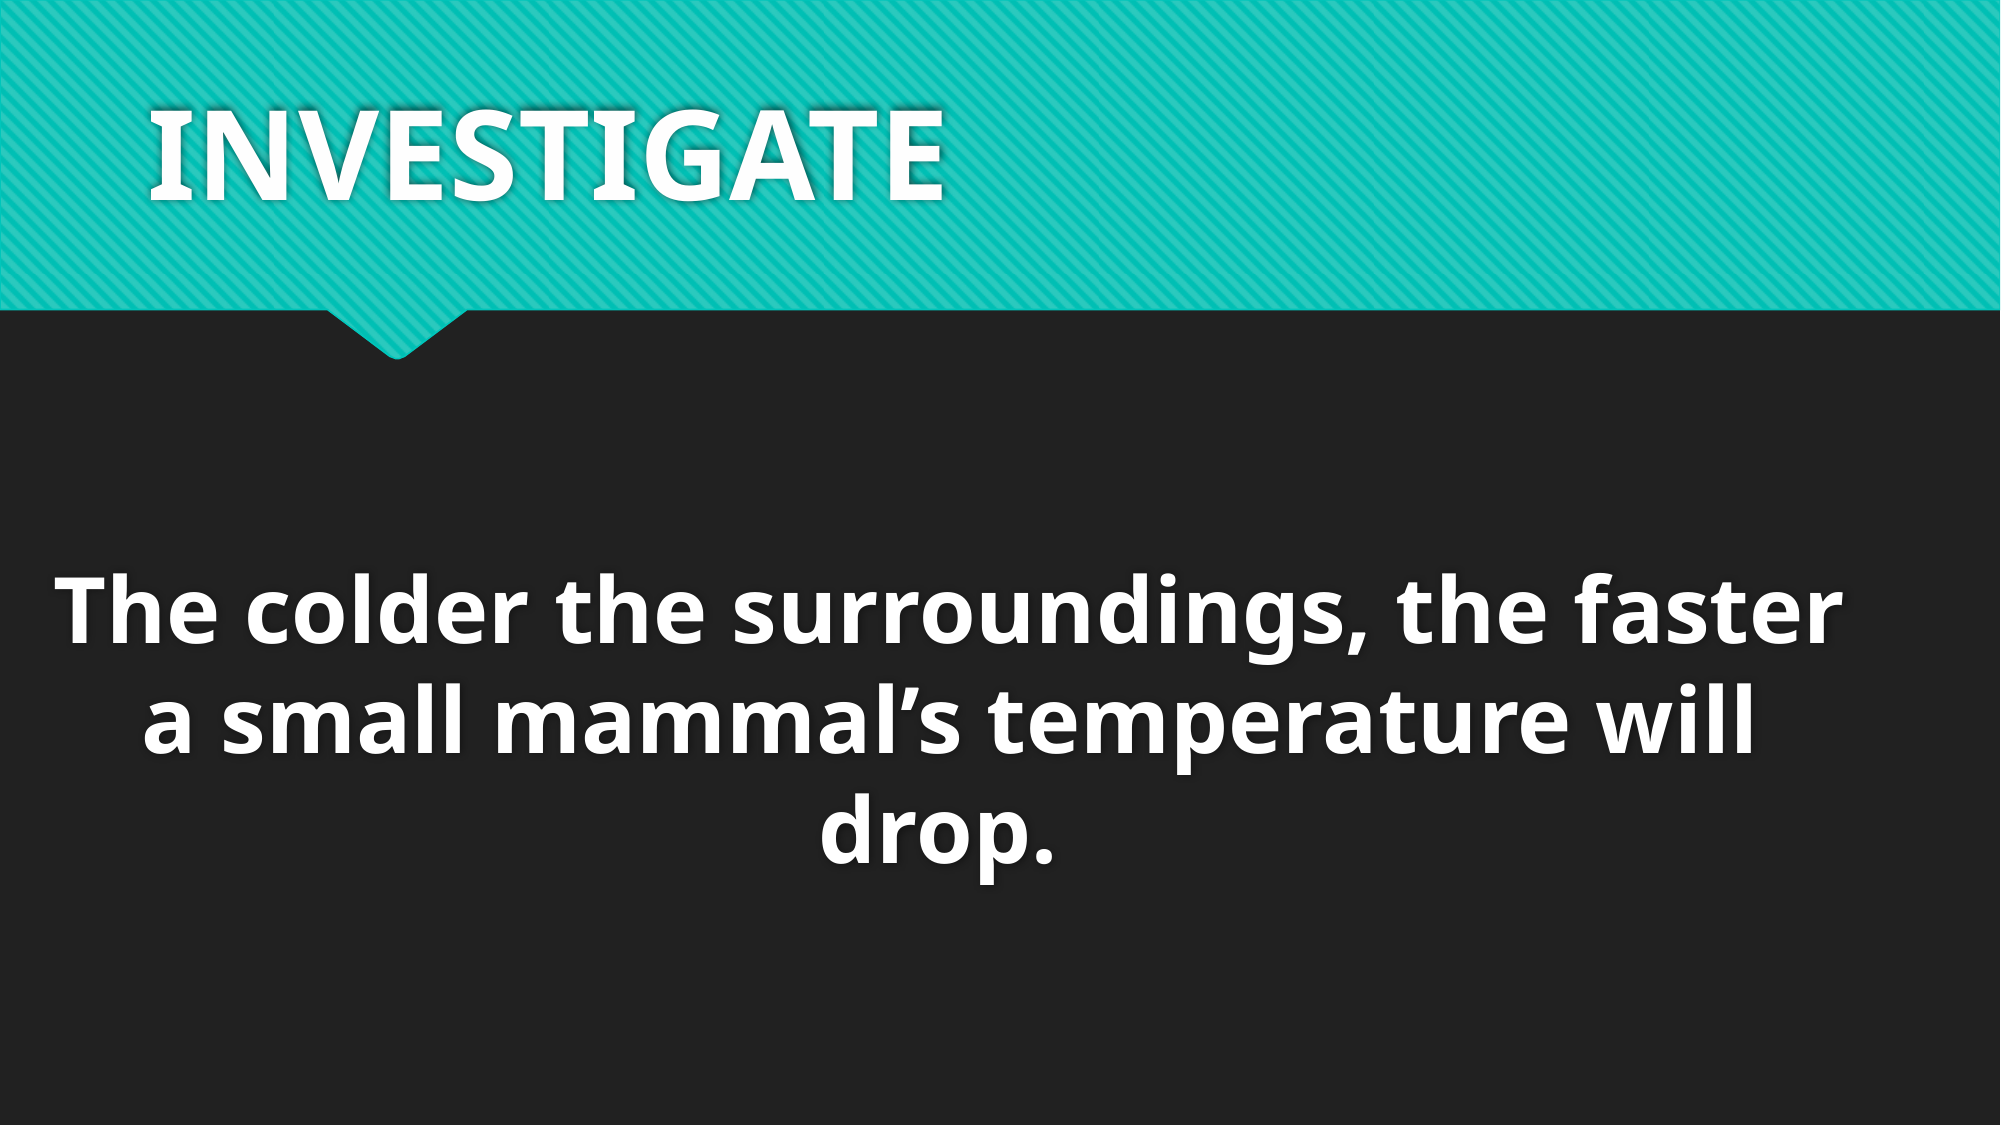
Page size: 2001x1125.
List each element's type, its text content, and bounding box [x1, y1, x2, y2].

title INVESTIGATE [132, 73, 1868, 233]
list The colder the surroundings, the faster a small mammal’s temperature will drop. [36, 387, 1865, 1047]
